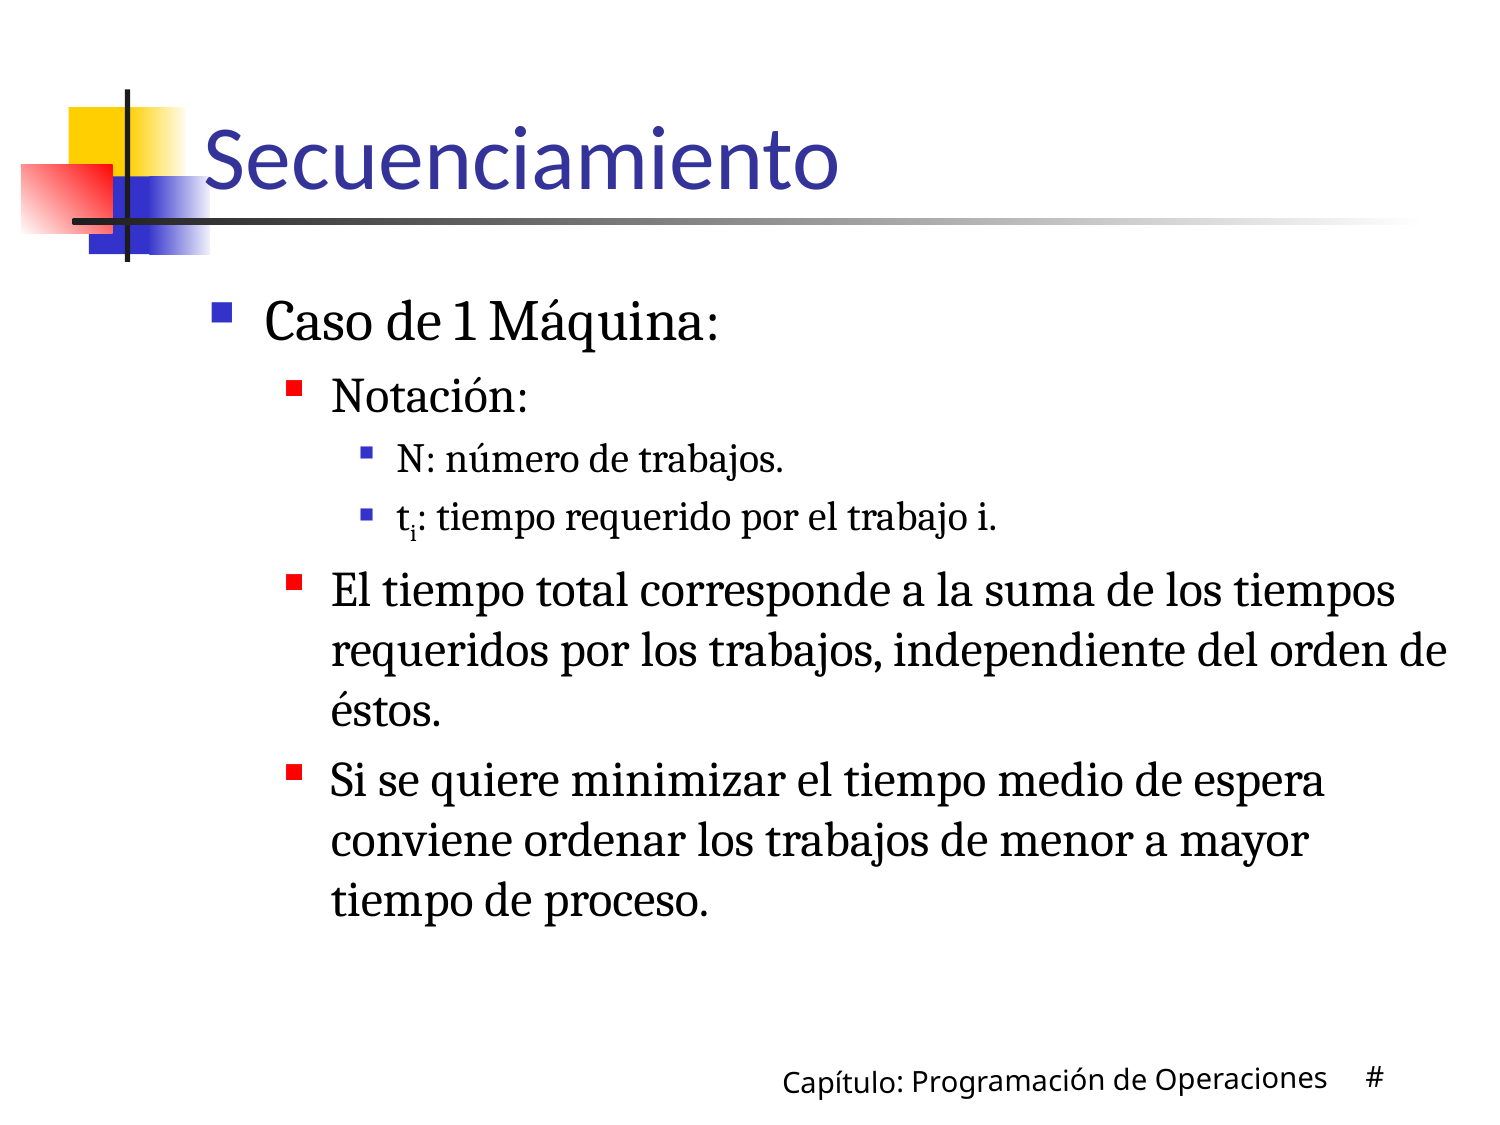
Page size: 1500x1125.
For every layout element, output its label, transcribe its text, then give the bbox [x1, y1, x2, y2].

title Secuenciamiento [188, 27, 1468, 216]
list Caso de 1 Máquina: Notación: N: número de trabajos. ti: tiempo requerido por el trabajo i. El tiempo total corresponde a la suma de los tiempos requeridos por los trabajos, independiente del orden de éstos. Si se quiere minimizar el tiempo medio de espera conviene ordenar los trabajos de menor a mayor tiempo de proceso. [193, 274, 1470, 1007]
footer Capítulo: Programación de Operaciones # [757, 1024, 1410, 1109]
